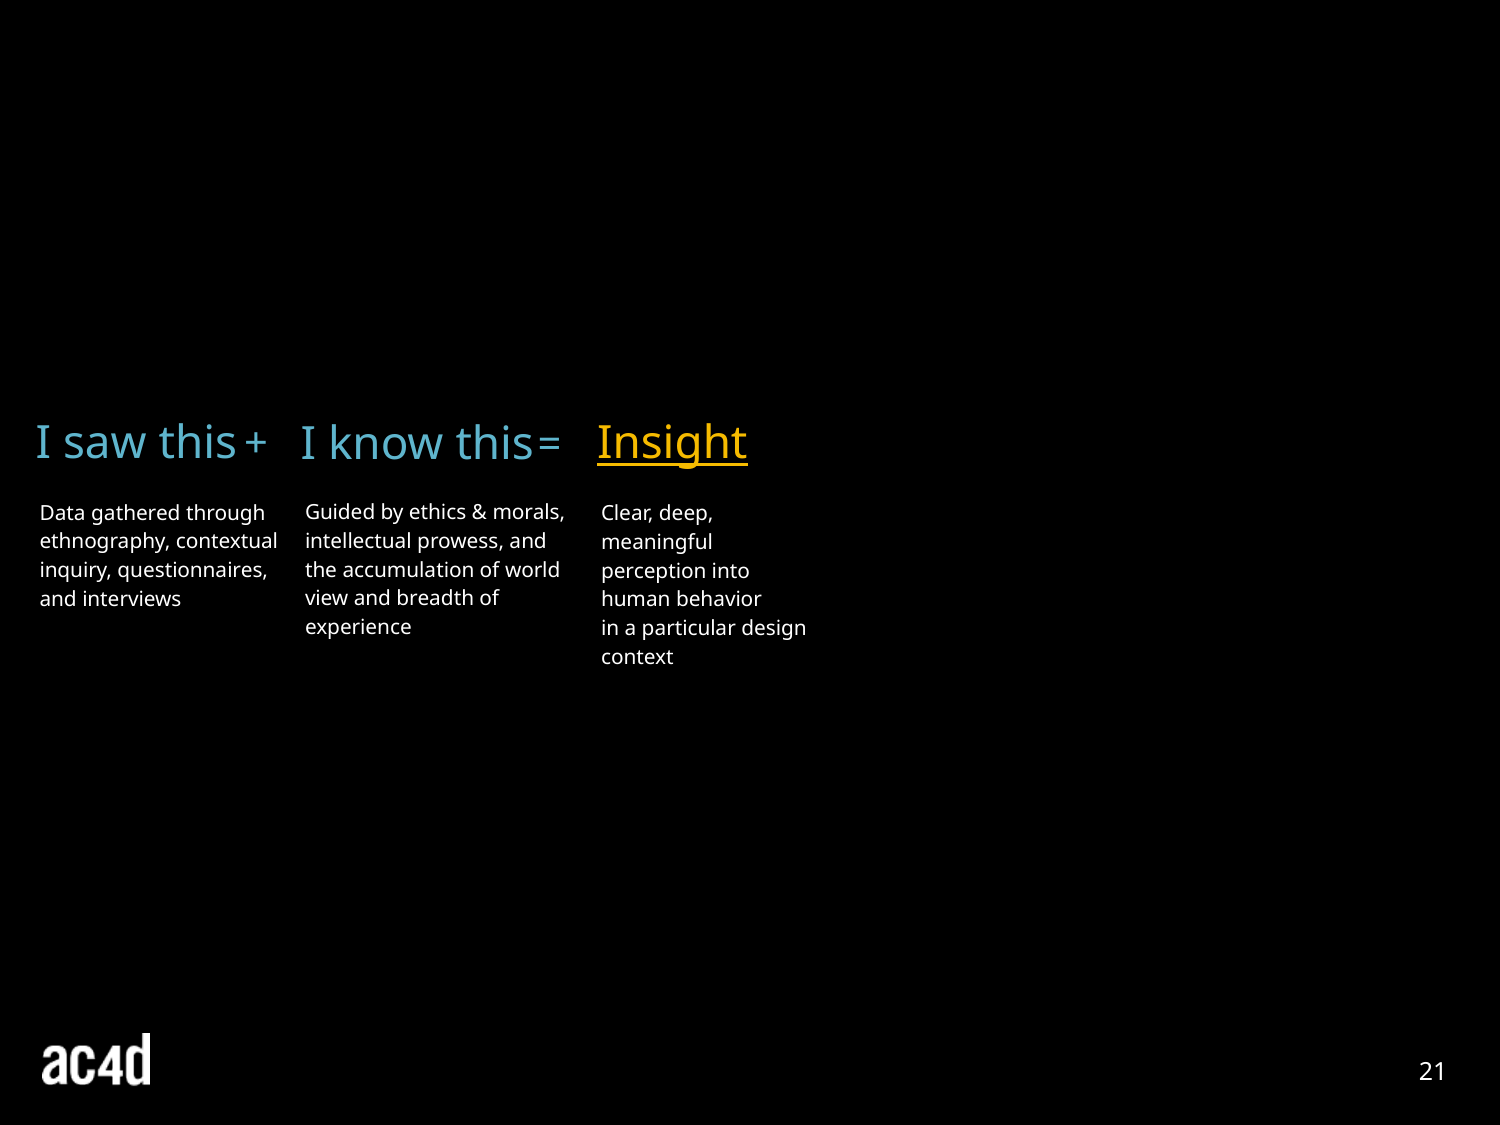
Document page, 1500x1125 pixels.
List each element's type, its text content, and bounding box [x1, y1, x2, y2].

picture [42, 1033, 150, 1088]
text_box = [537, 417, 573, 468]
text_box + [244, 416, 279, 467]
text_box Clear, deep, meaningful perception into human behavior in a particular design context [586, 488, 838, 676]
text_box I saw this [35, 412, 261, 468]
text_box Guided by ethics & morals, intellectual prowess, and the accumulation of world view and breadth of experience [290, 487, 584, 646]
slide_number 21 [1112, 1042, 1463, 1103]
text_box Insight [597, 413, 772, 469]
text_box I know this [300, 413, 582, 469]
text_box Data gathered through ethnography, contextual inquiry, questionnaires, and interviews [24, 488, 301, 618]
